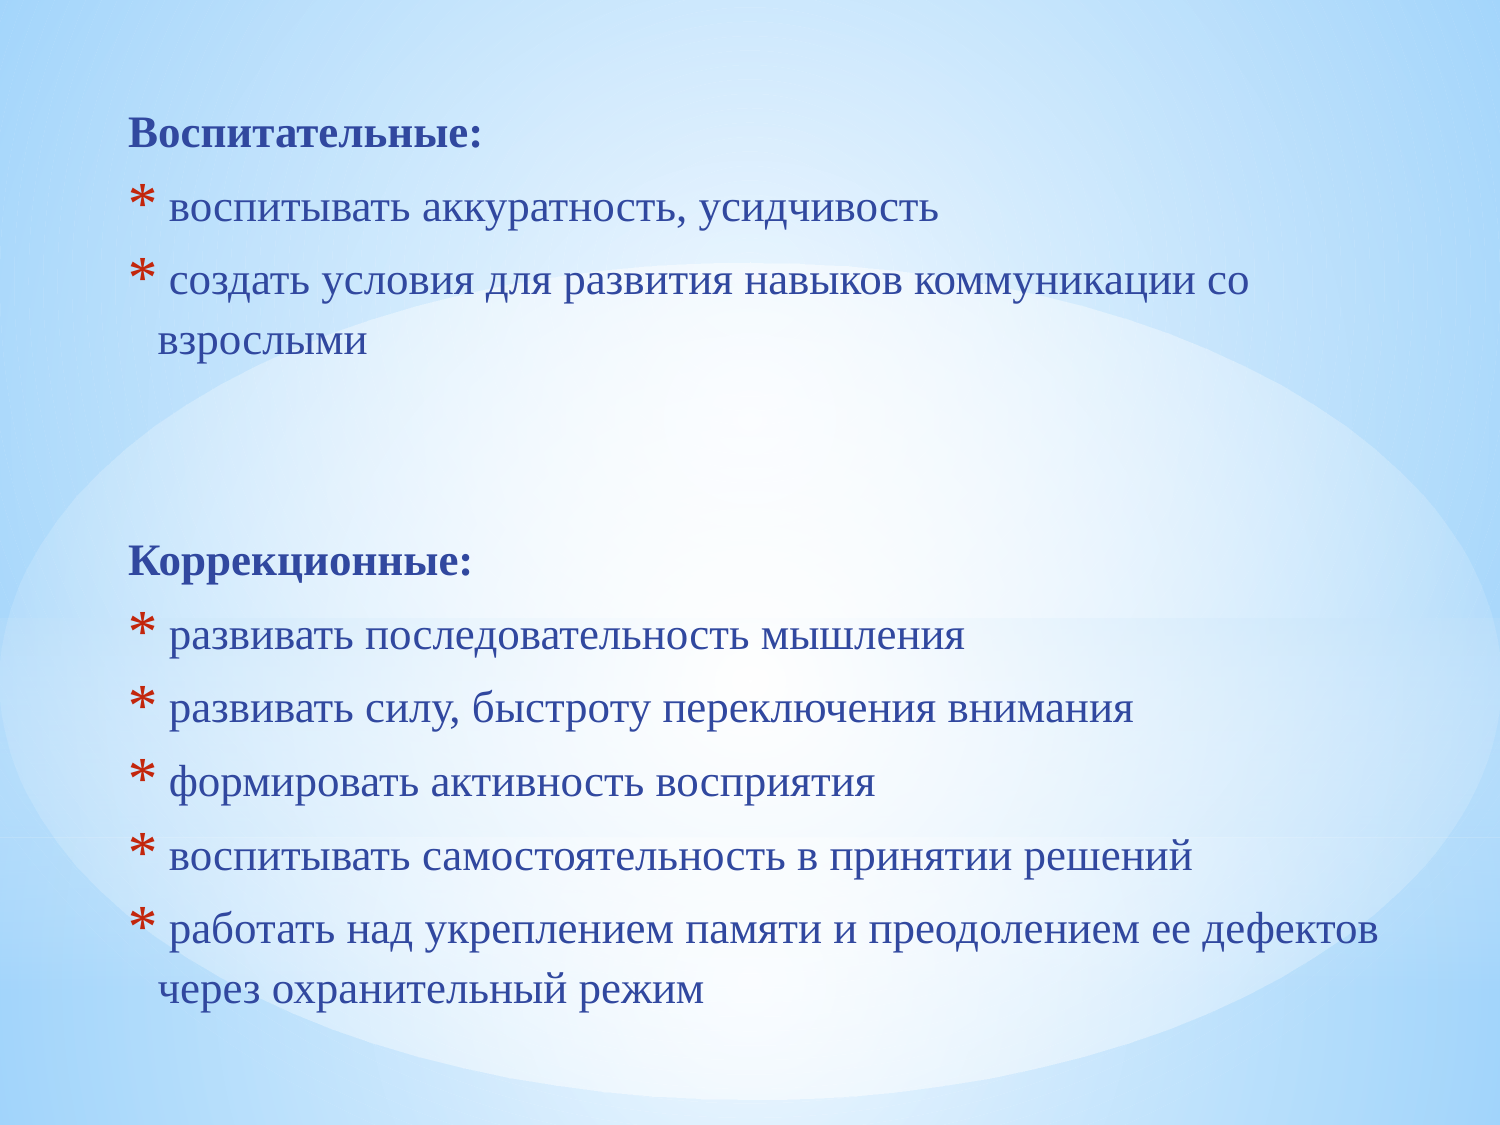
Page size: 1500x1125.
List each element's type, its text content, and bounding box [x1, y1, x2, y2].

list Воспитательные: воспитывать аккуратность, усидчивость создать условия для развития навыков коммуникации со взрослыми Коррекционные: развивать последовательность мышления развивать силу, быстроту переключения внимания формировать активность восприятия воспитывать самостоятельность в принятии решений работать над укреплением памяти и преодолением ее дефектов через охранительный режим [105, 90, 1447, 1024]
